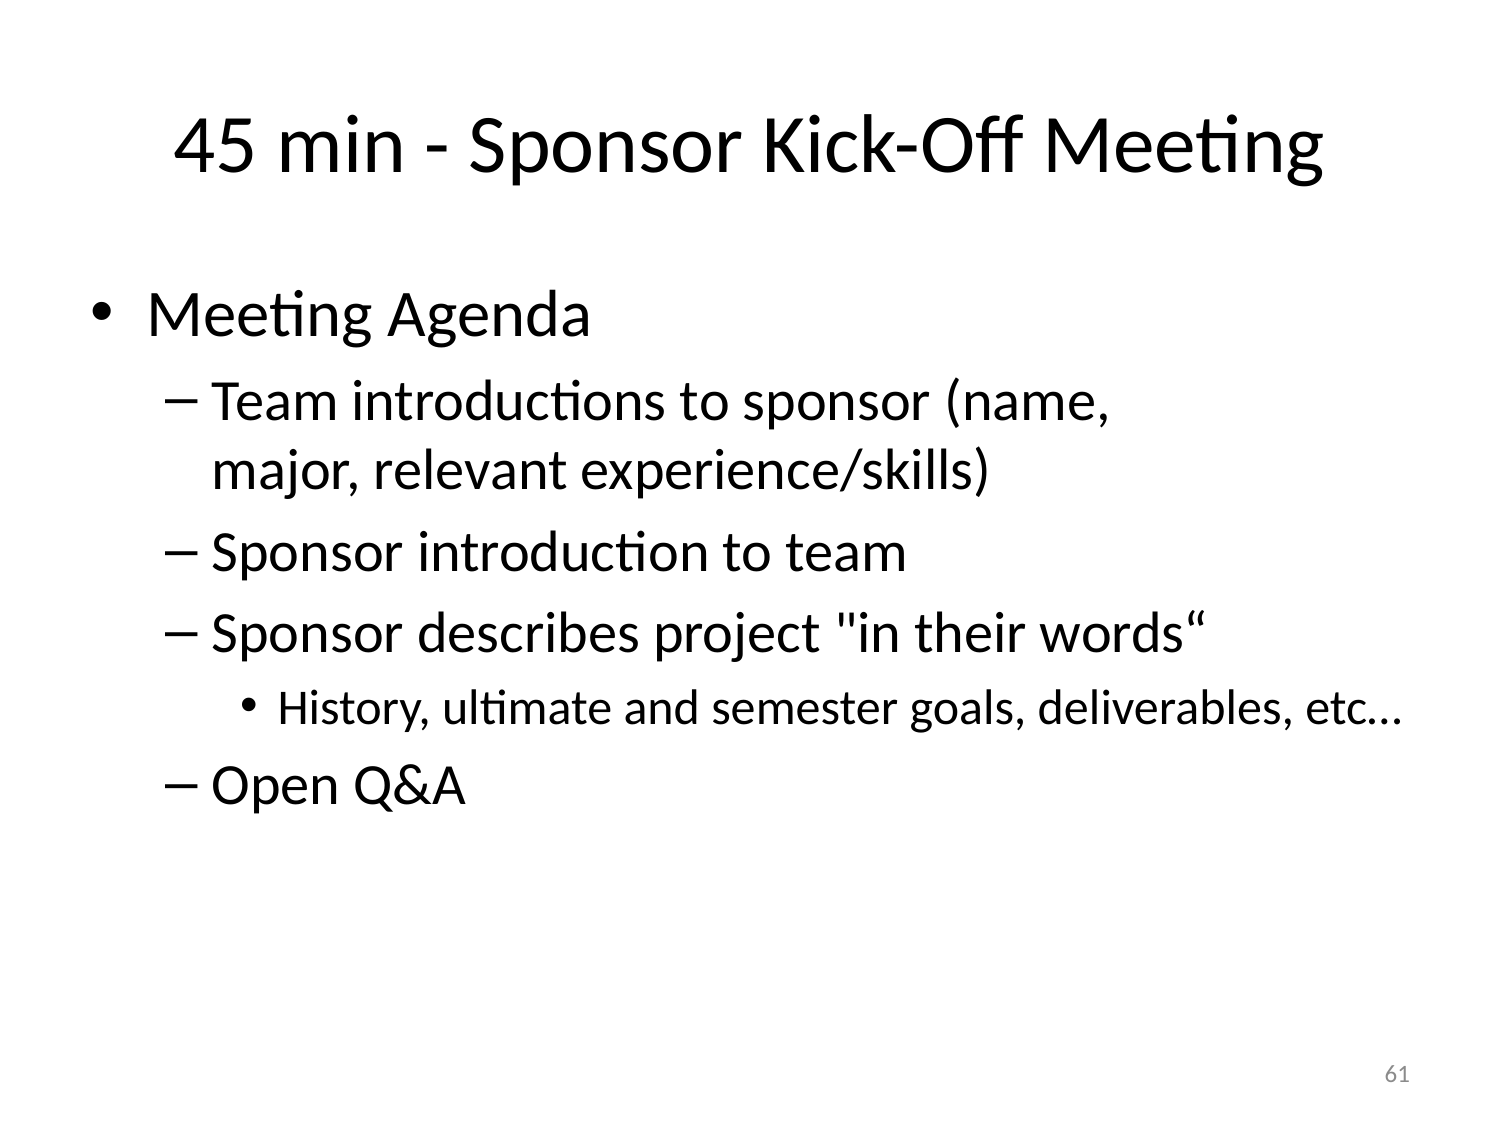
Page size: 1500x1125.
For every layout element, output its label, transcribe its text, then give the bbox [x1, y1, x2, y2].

slide_number 61 [1074, 1042, 1425, 1103]
list Meeting Agenda Team introductions to sponsor (name, major, relevant experience/skills) Sponsor introduction to team Sponsor describes project "in their words“ History, ultimate and semester goals, deliverables, etc… Open Q&A [75, 262, 1425, 1005]
title 45 min - Sponsor Kick-Off Meeting [75, 45, 1425, 233]
